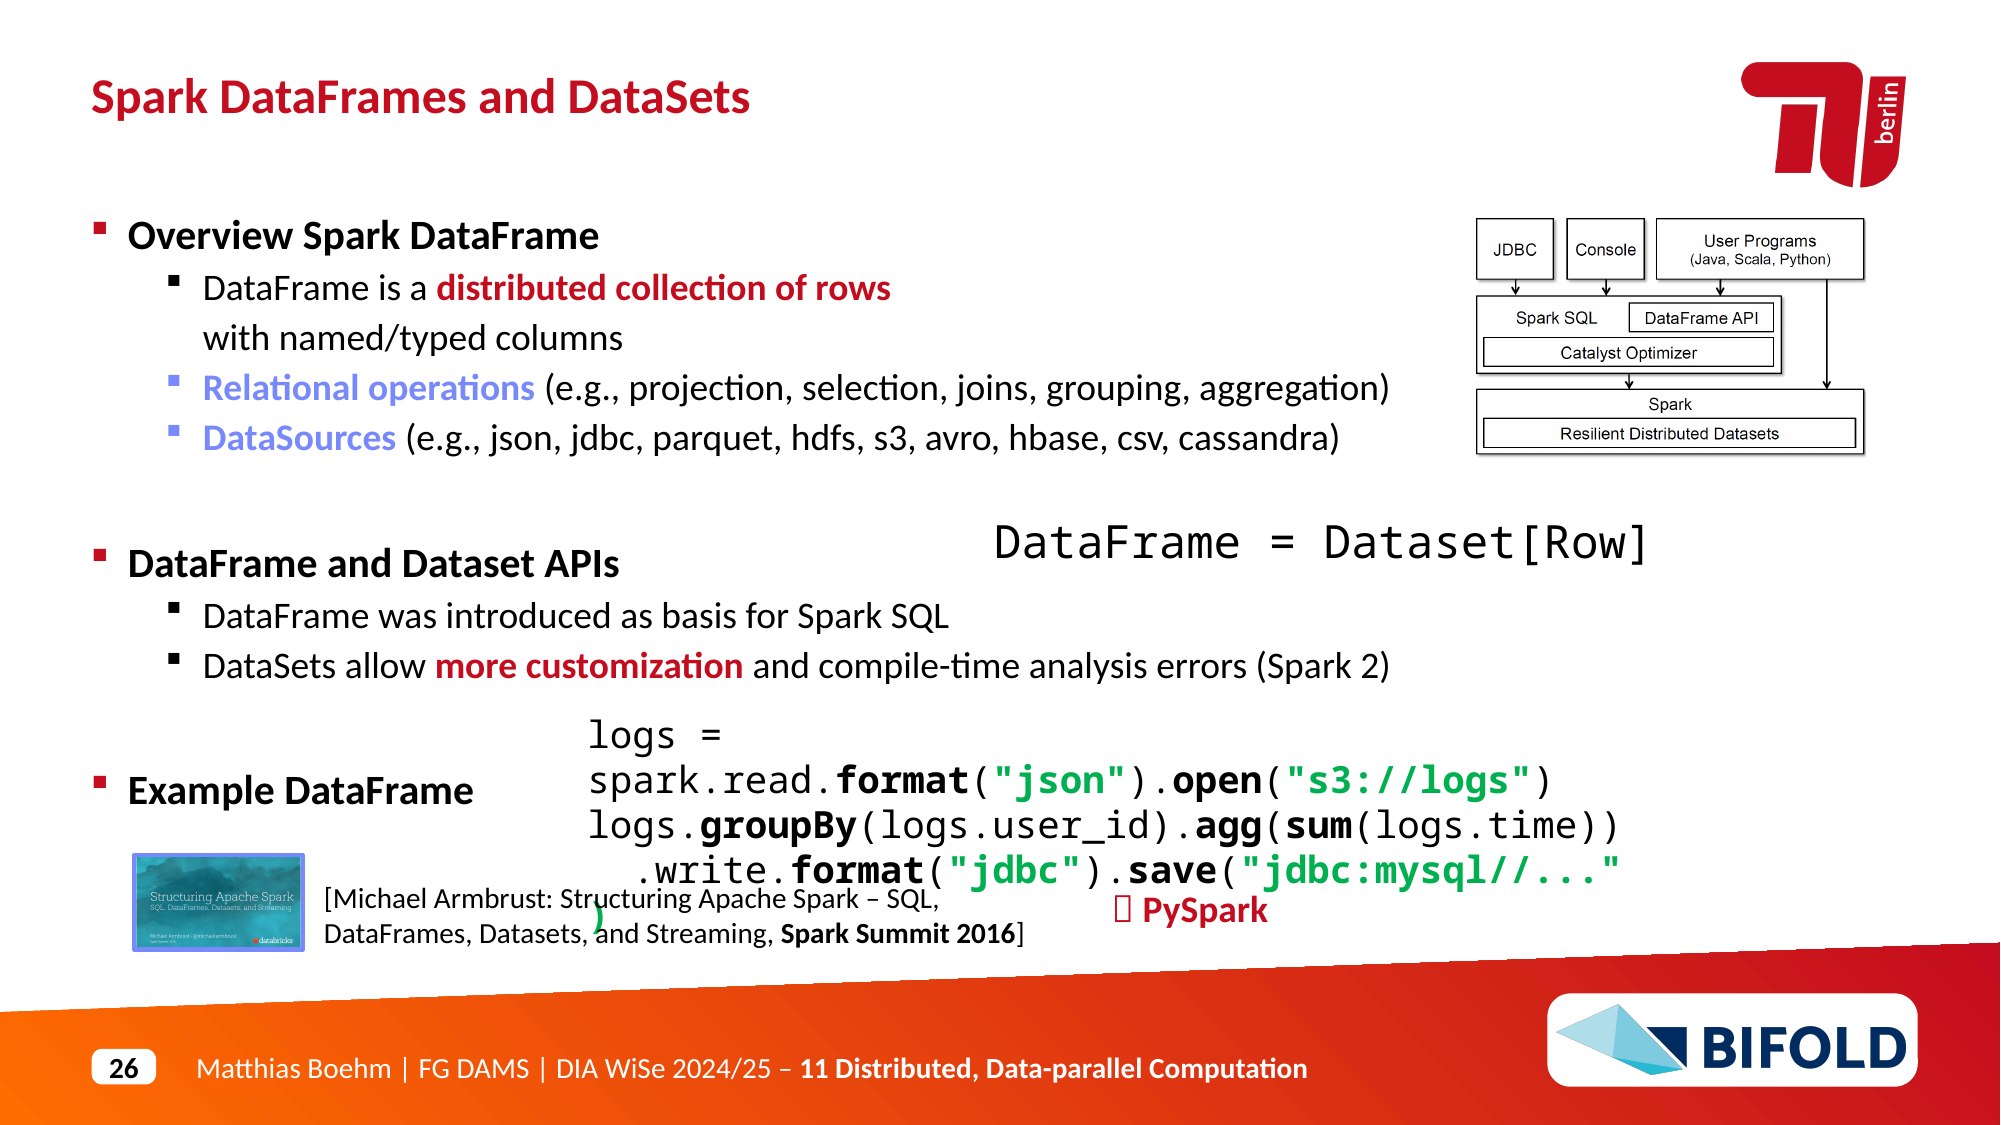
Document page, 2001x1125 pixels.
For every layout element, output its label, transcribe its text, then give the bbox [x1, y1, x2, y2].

picture [1556, 1004, 1906, 1075]
text_box  PySpark [1061, 877, 1319, 938]
picture [136, 857, 301, 948]
list Overview Spark DataFrame DataFrame is a distributed collection of rows with named/typed columns Relational operations (e.g., projection, selection, joins, grouping, aggregation) DataSources (e.g., json, jdbc, parquet, hdfs, s3, avro, hbase, csv, cassandra) DataFrame and Dataset APIs DataFrame was introduced as basis for Spark SQL DataSets allow more customization and compile-time analysis errors (Spark 2) Example DataFrame [90, 208, 1908, 948]
text_box [Michael Armbrust: Structuring Apache Spark – SQL, DataFrames, Datasets, and Streaming, Spark Summit 2016] [323, 872, 1085, 957]
picture [1473, 216, 1866, 459]
text_box logs = spark.read.format("json").open("s3://logs") logs.groupBy(logs.user_id).agg(sum(logs.time)) .write.format("jdbc").save("jdbc:mysql//...") [587, 704, 1644, 944]
picture [1741, 62, 1906, 188]
text_box DataFrame = Dataset[Row] [952, 505, 1696, 575]
list Spark DataFrames and DataSets [91, 65, 1455, 183]
